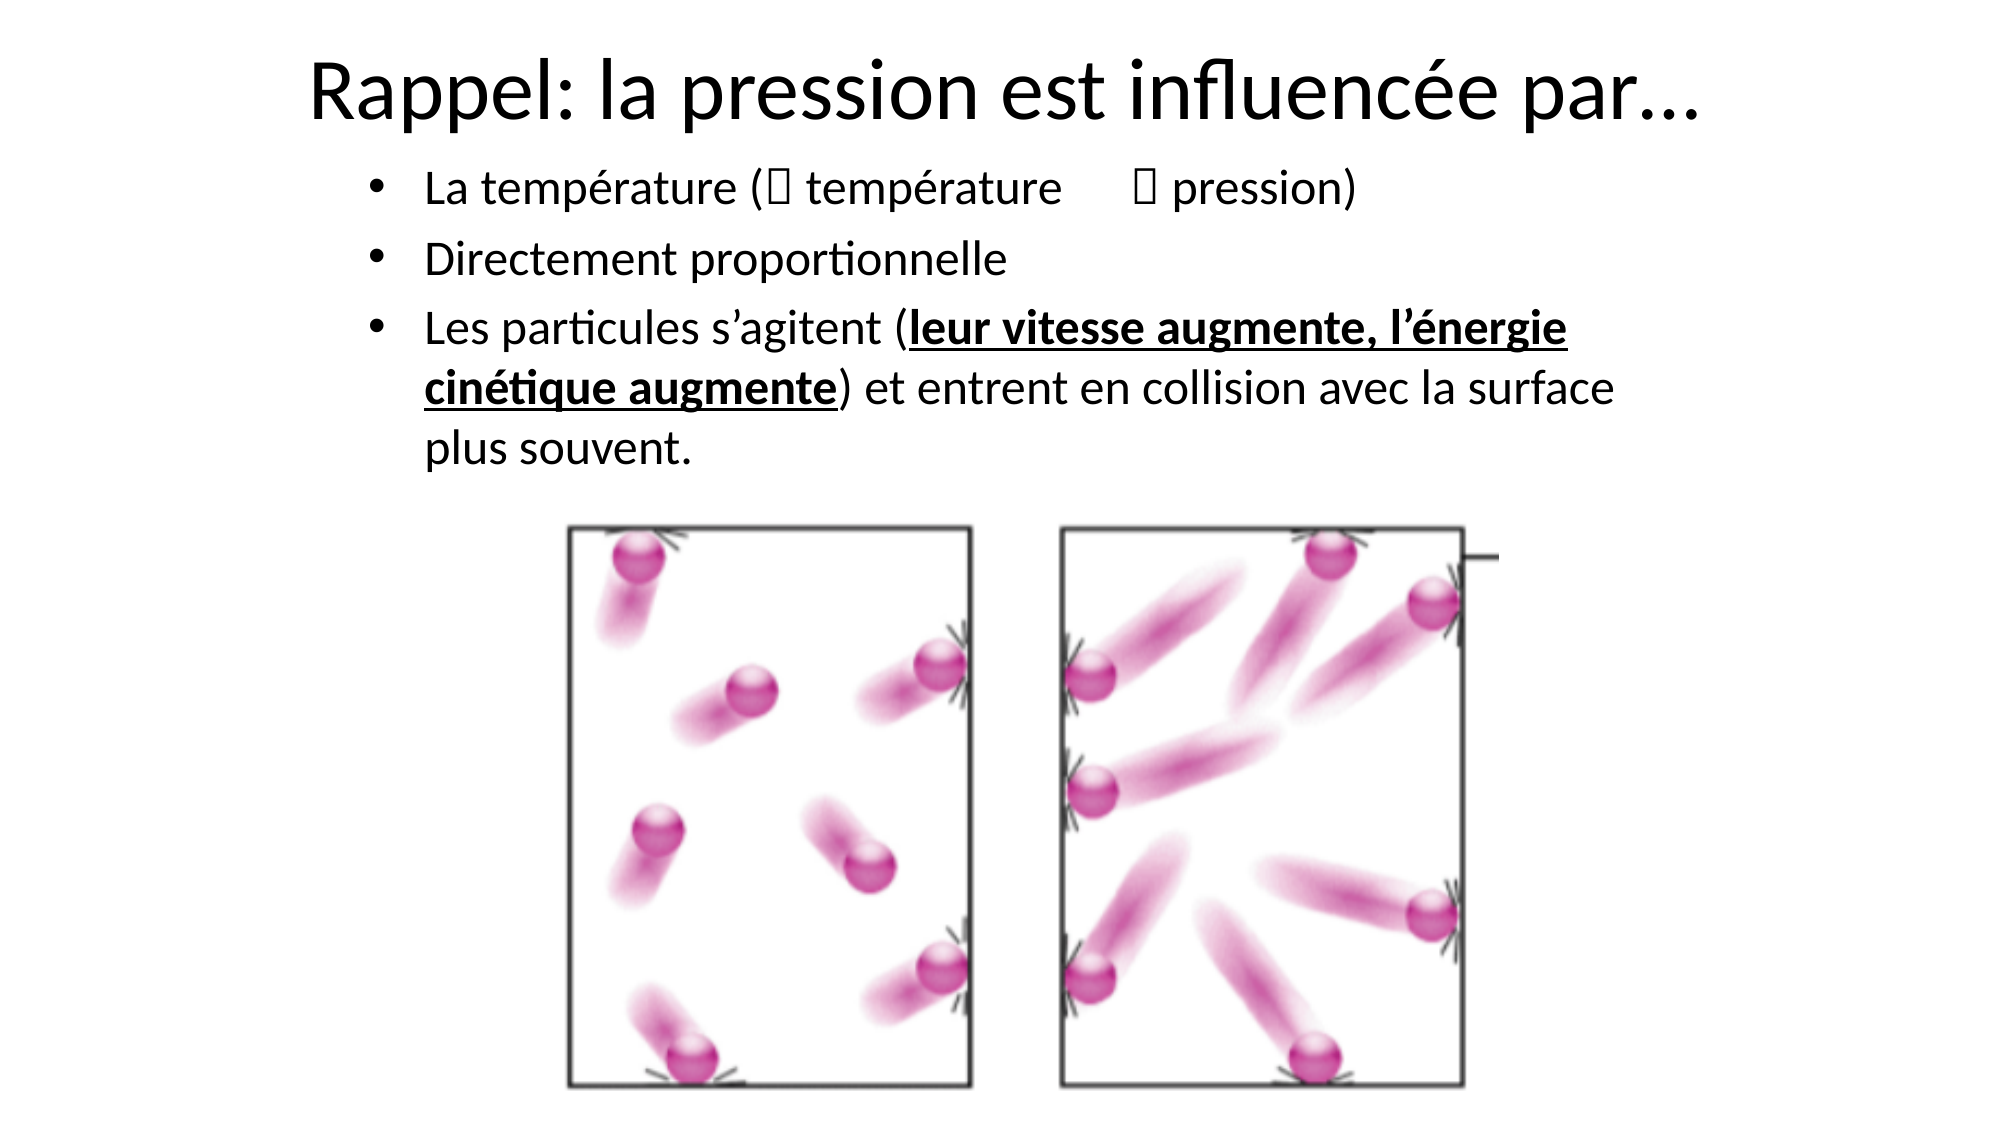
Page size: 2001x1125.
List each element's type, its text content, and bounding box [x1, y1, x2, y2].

title Rappel: la pression est influencée par… [291, 21, 1719, 148]
picture [530, 501, 1499, 1105]
list La température ( température  pression) Directement proportionnelle Les particules s’agitent (leur vitesse augmente, l’énergie cinétique augmente) et entrent en collision avec la surface plus souvent. [353, 147, 1647, 939]
